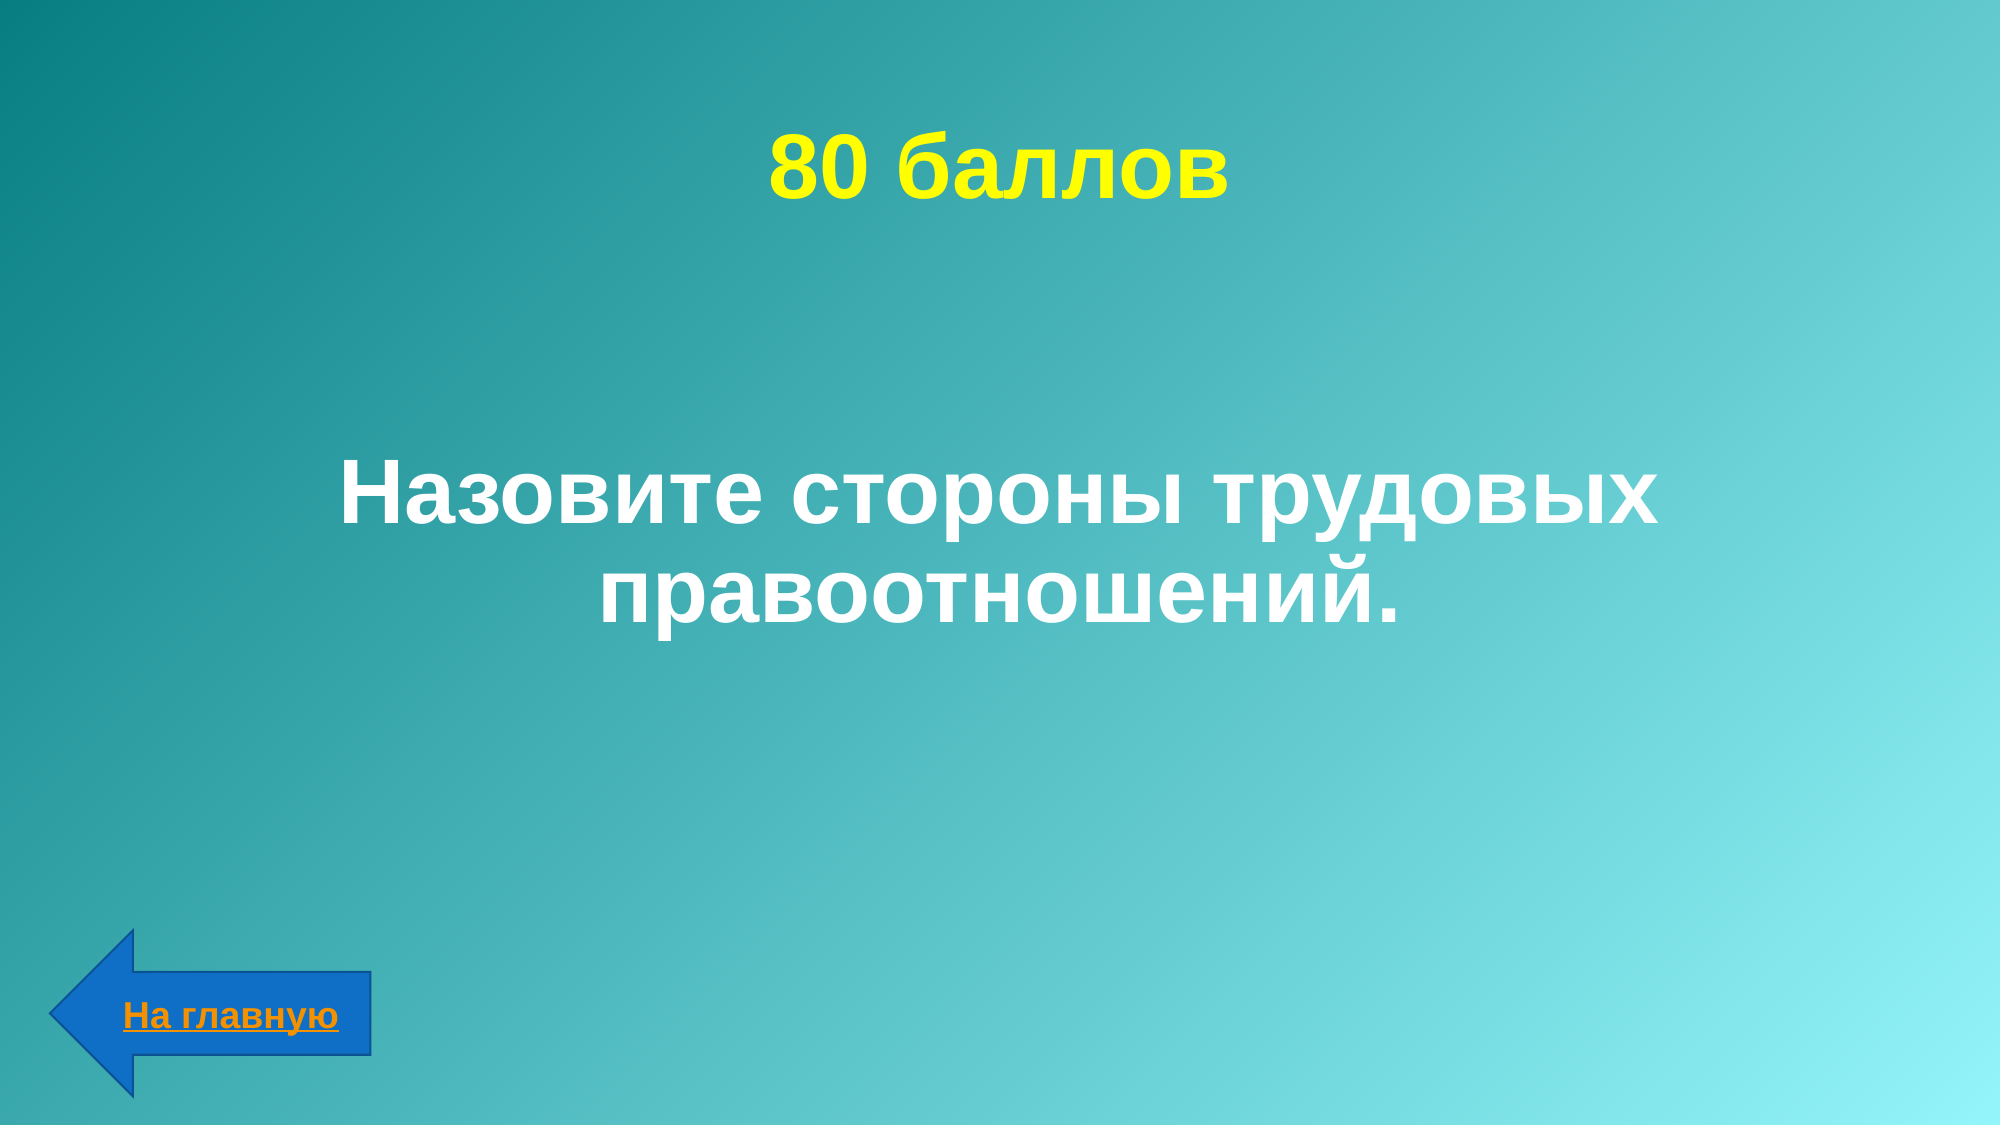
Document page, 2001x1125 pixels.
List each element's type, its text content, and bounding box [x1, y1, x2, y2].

title 80 баллов [137, 59, 1863, 278]
list Назовите стороны трудовых правоотношений. [137, 436, 1863, 1014]
text_box На главную [48, 927, 372, 1099]
